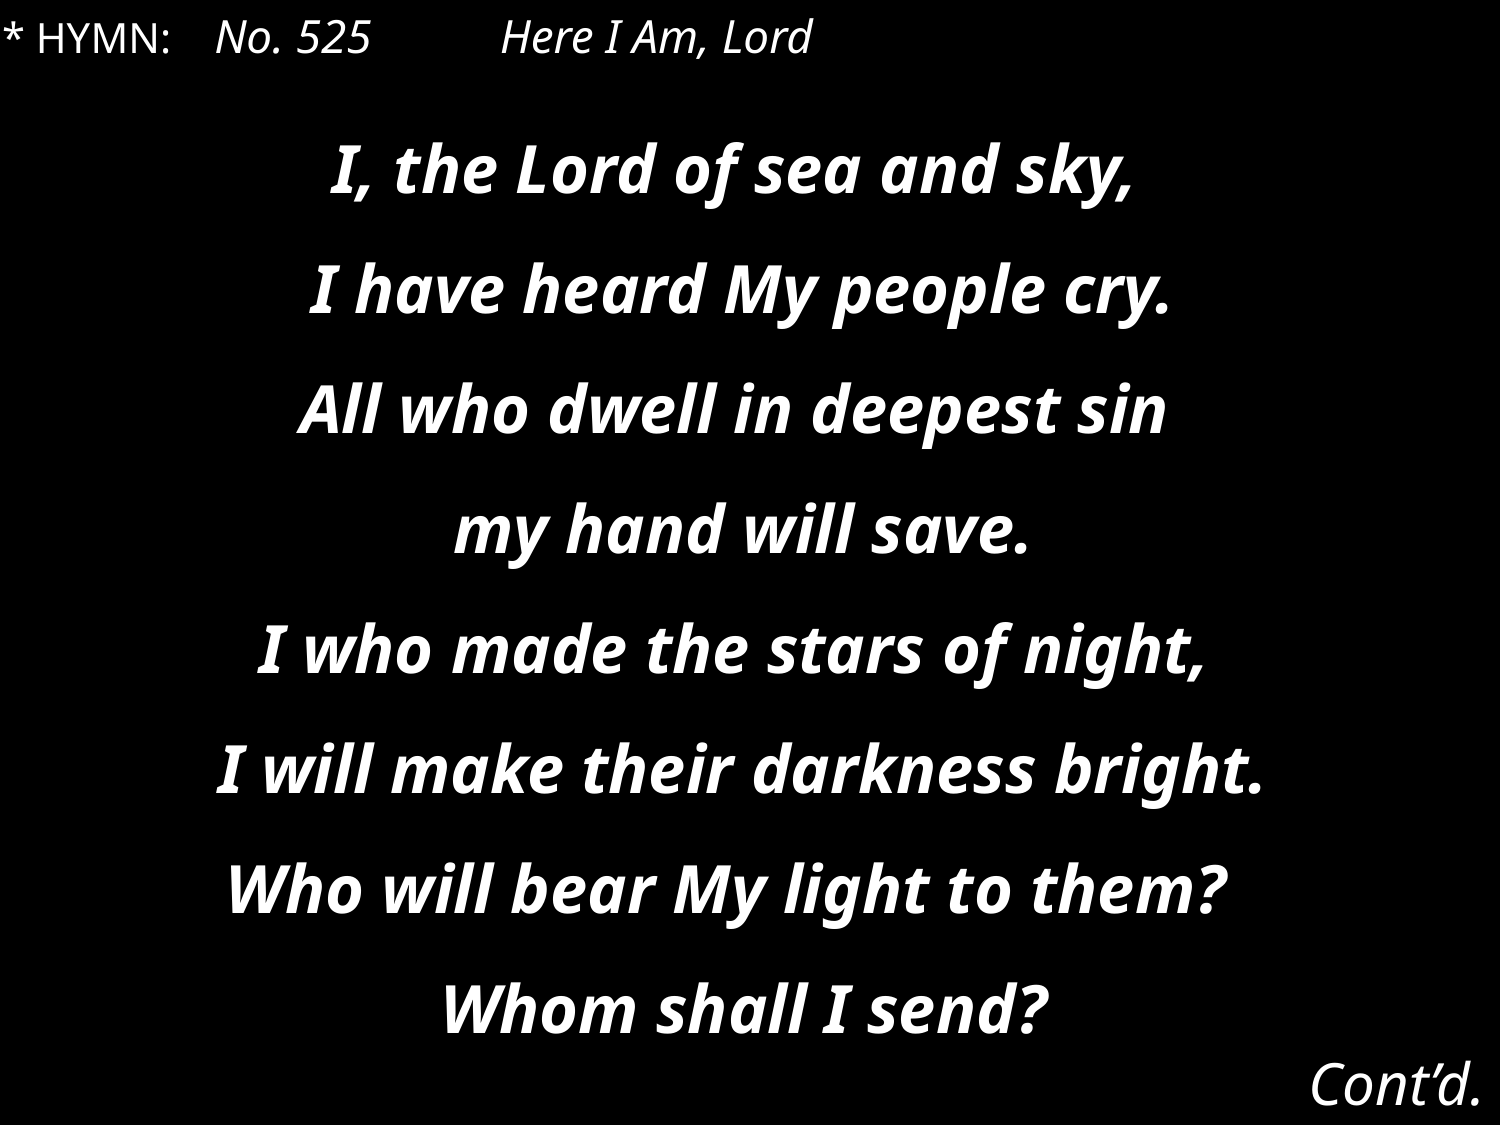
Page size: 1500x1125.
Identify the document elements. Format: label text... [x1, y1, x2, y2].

text_box * HYMN: No. 525 Here I Am, Lord I, the Lord of sea and sky, I have heard My people cry. All who dwell in deepest sin my hand will save. I who made the stars of night, I will make their darkness bright. Who will bear My light to them? Whom shall I send? Cont’d. [0, 0, 1500, 1125]
